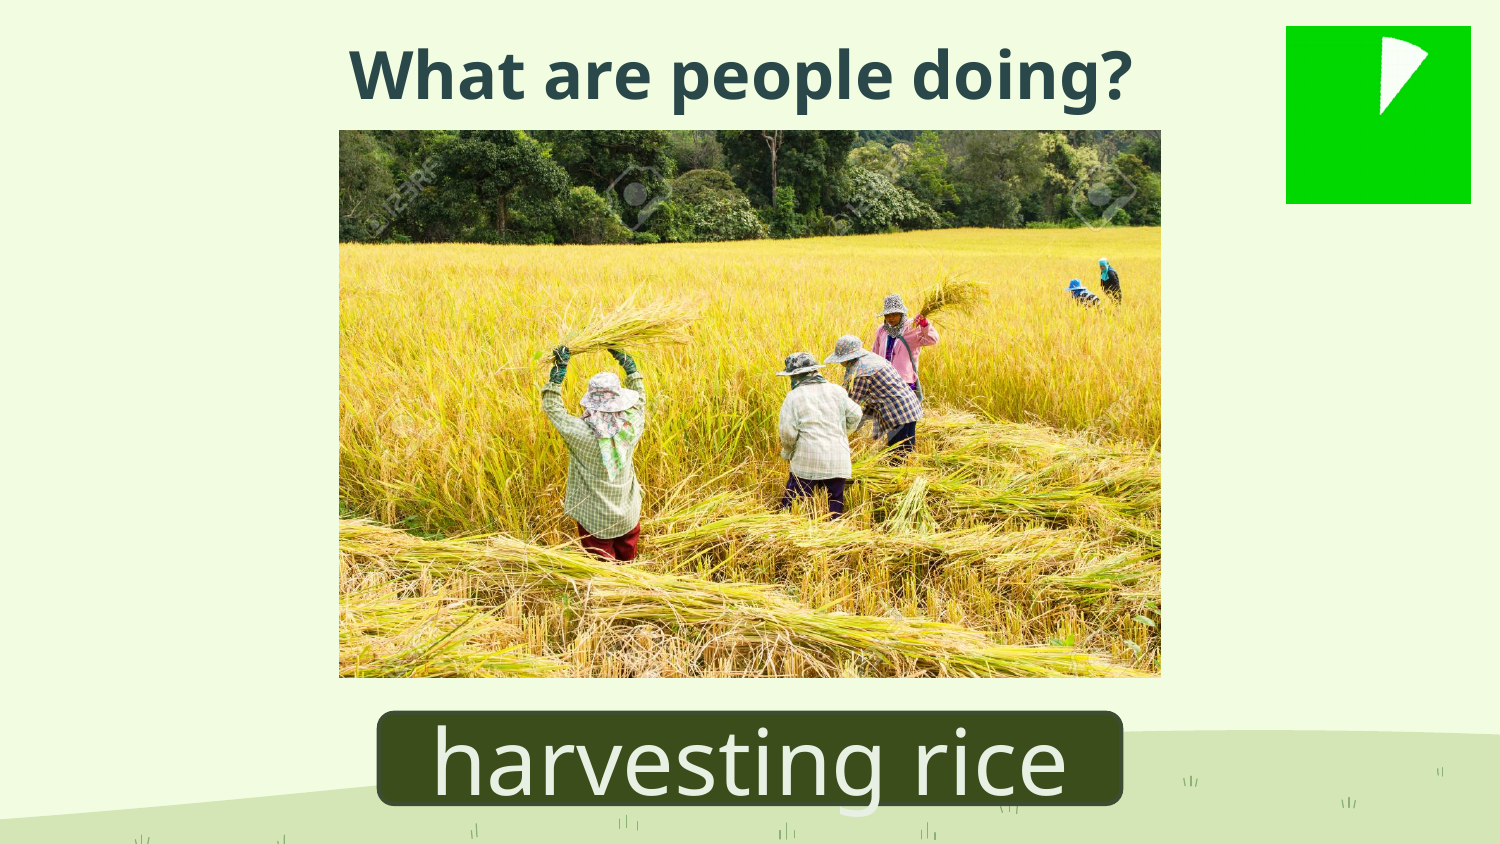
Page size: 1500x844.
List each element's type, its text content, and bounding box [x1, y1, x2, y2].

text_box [1285, 25, 1472, 206]
picture [339, 130, 1161, 678]
text_box harvesting rice [376, 710, 1124, 807]
text_box What are people doing? [334, 25, 1166, 121]
